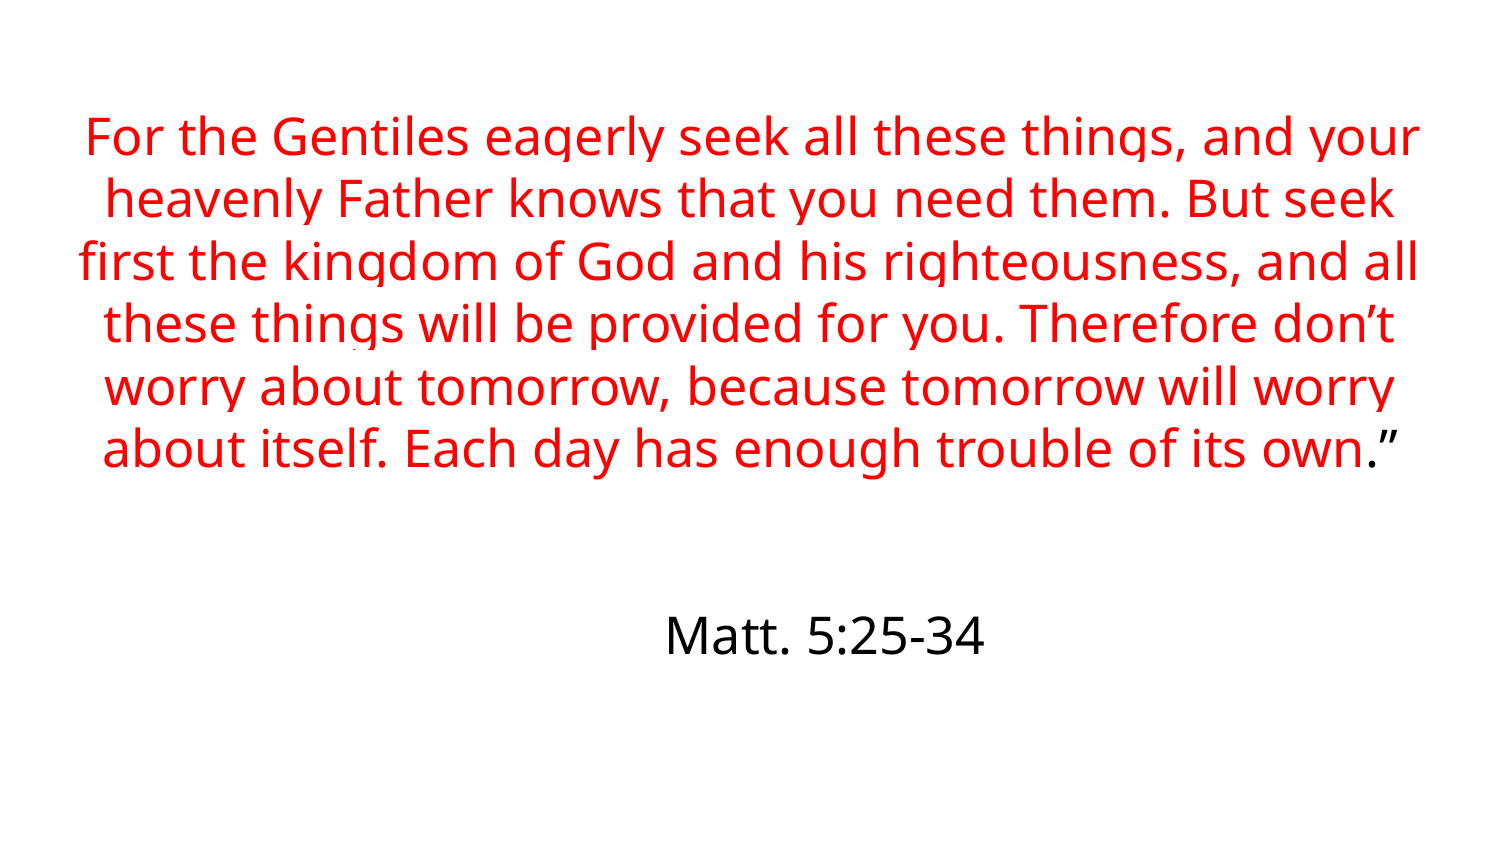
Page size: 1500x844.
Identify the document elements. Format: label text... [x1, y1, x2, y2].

subtitle For the Gentiles eagerly seek all these things, and your heavenly Father knows that you need them. But seek first the kingdom of God and his righteousness, and all these things will be provided for you. Therefore don’t worry about tomorrow, because tomorrow will worry about itself. Each day has enough trouble of its own.” Matt. 5:25-34 [51, 88, 1449, 782]
